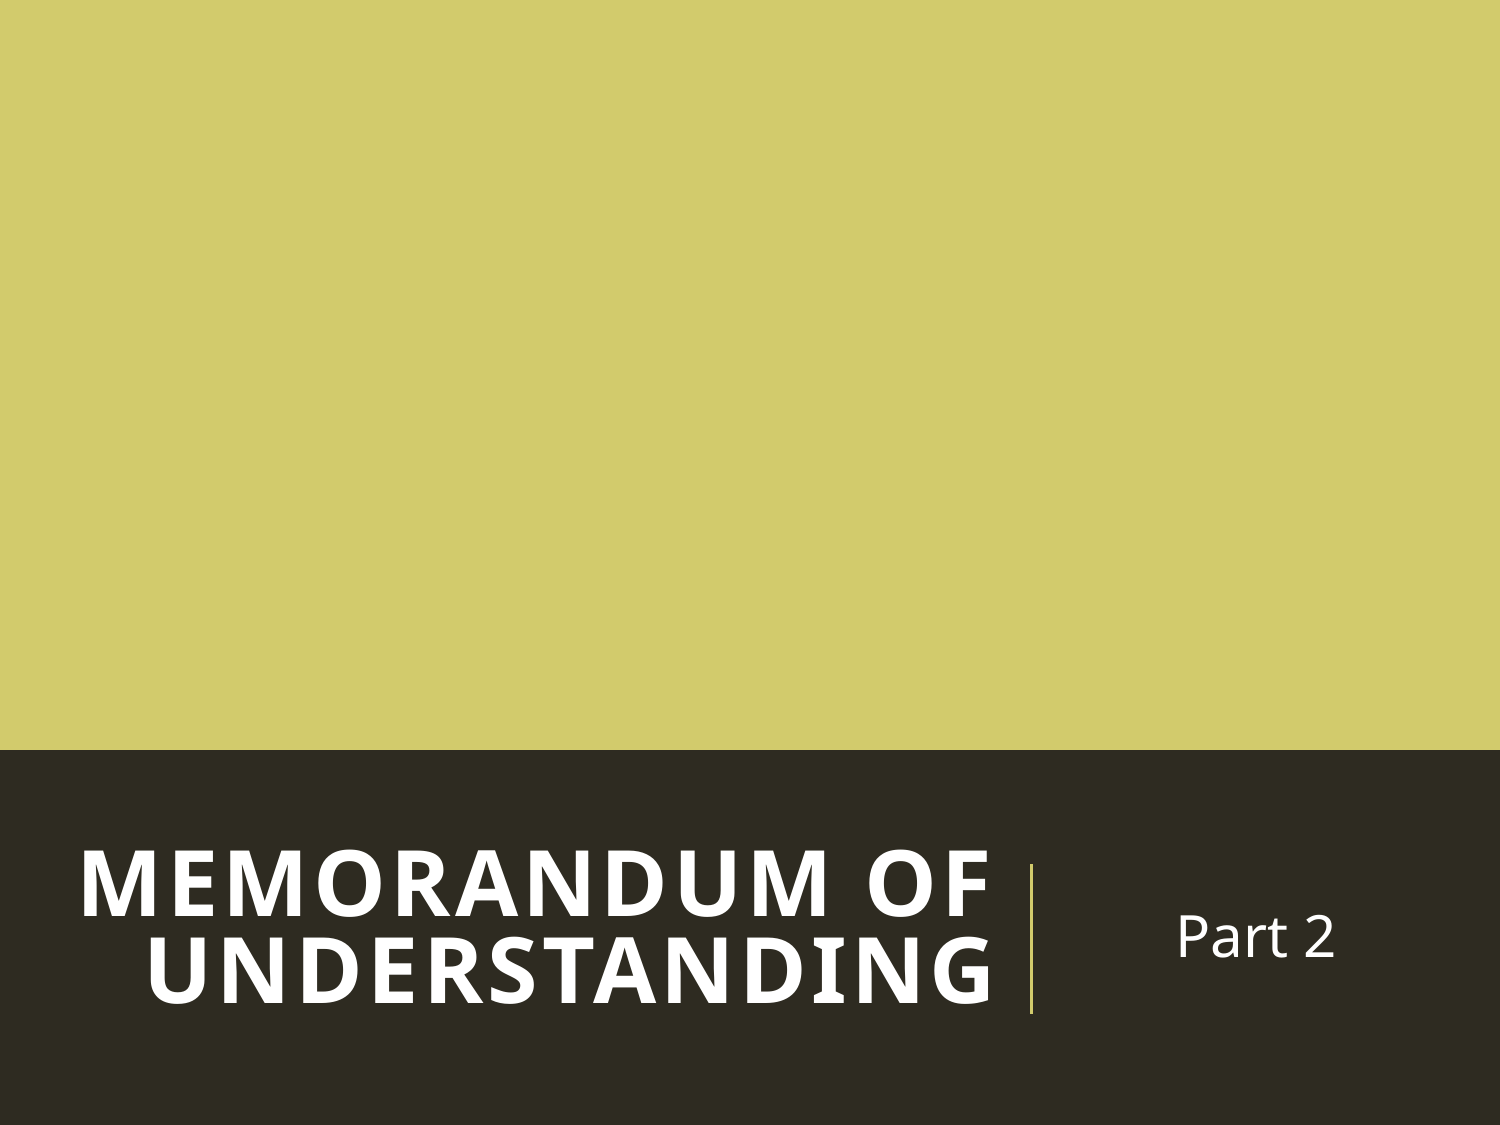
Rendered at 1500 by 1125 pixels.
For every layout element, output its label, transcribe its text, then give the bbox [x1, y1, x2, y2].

title Memorandum of Understanding [56, 813, 1013, 1054]
list Part 2 [1059, 813, 1454, 1054]
